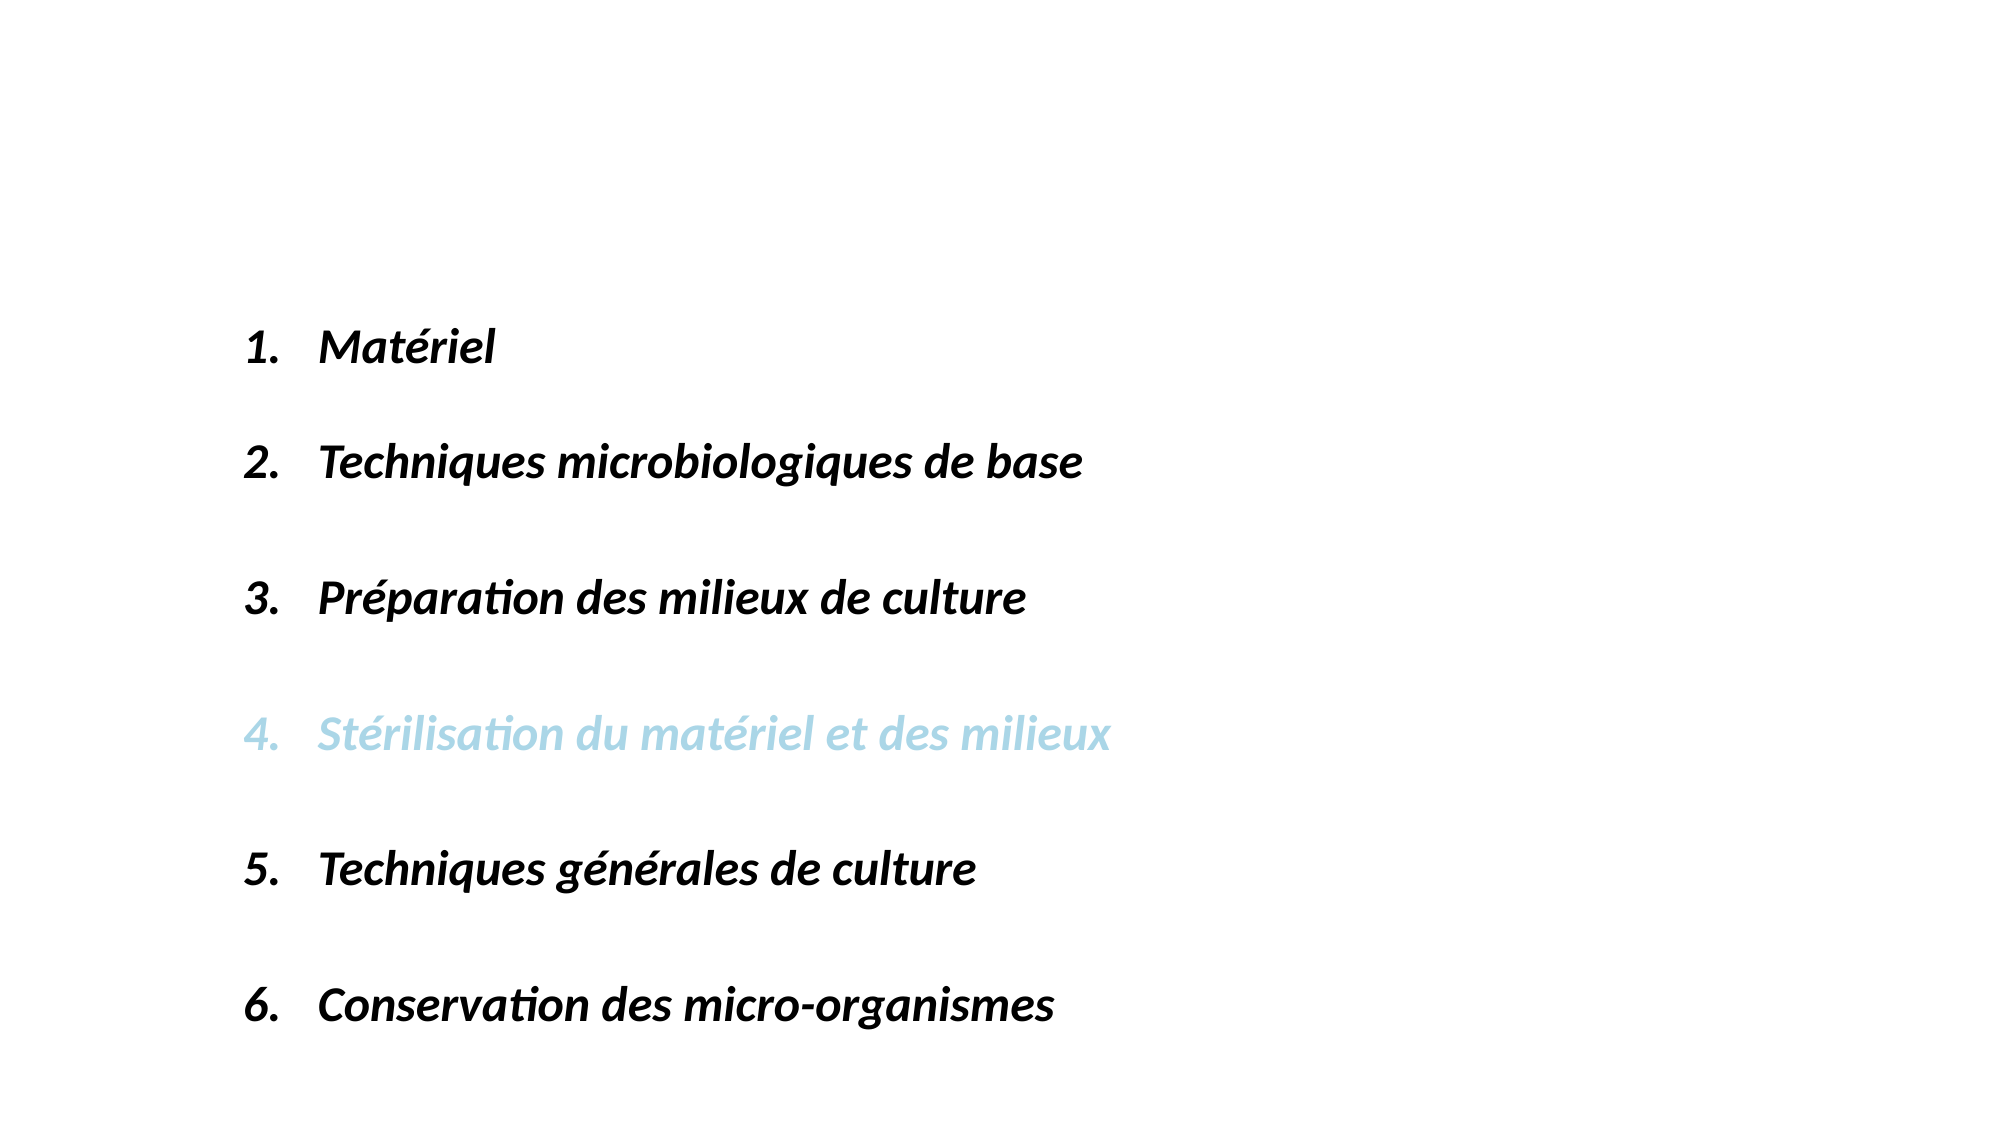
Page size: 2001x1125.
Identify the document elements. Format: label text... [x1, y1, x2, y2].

text_box Matériel Techniques microbiologiques de base Préparation des milieux de culture Stérilisation du matériel et des milieux Techniques générales de culture Conservation des micro-organismes [228, 275, 1229, 1039]
